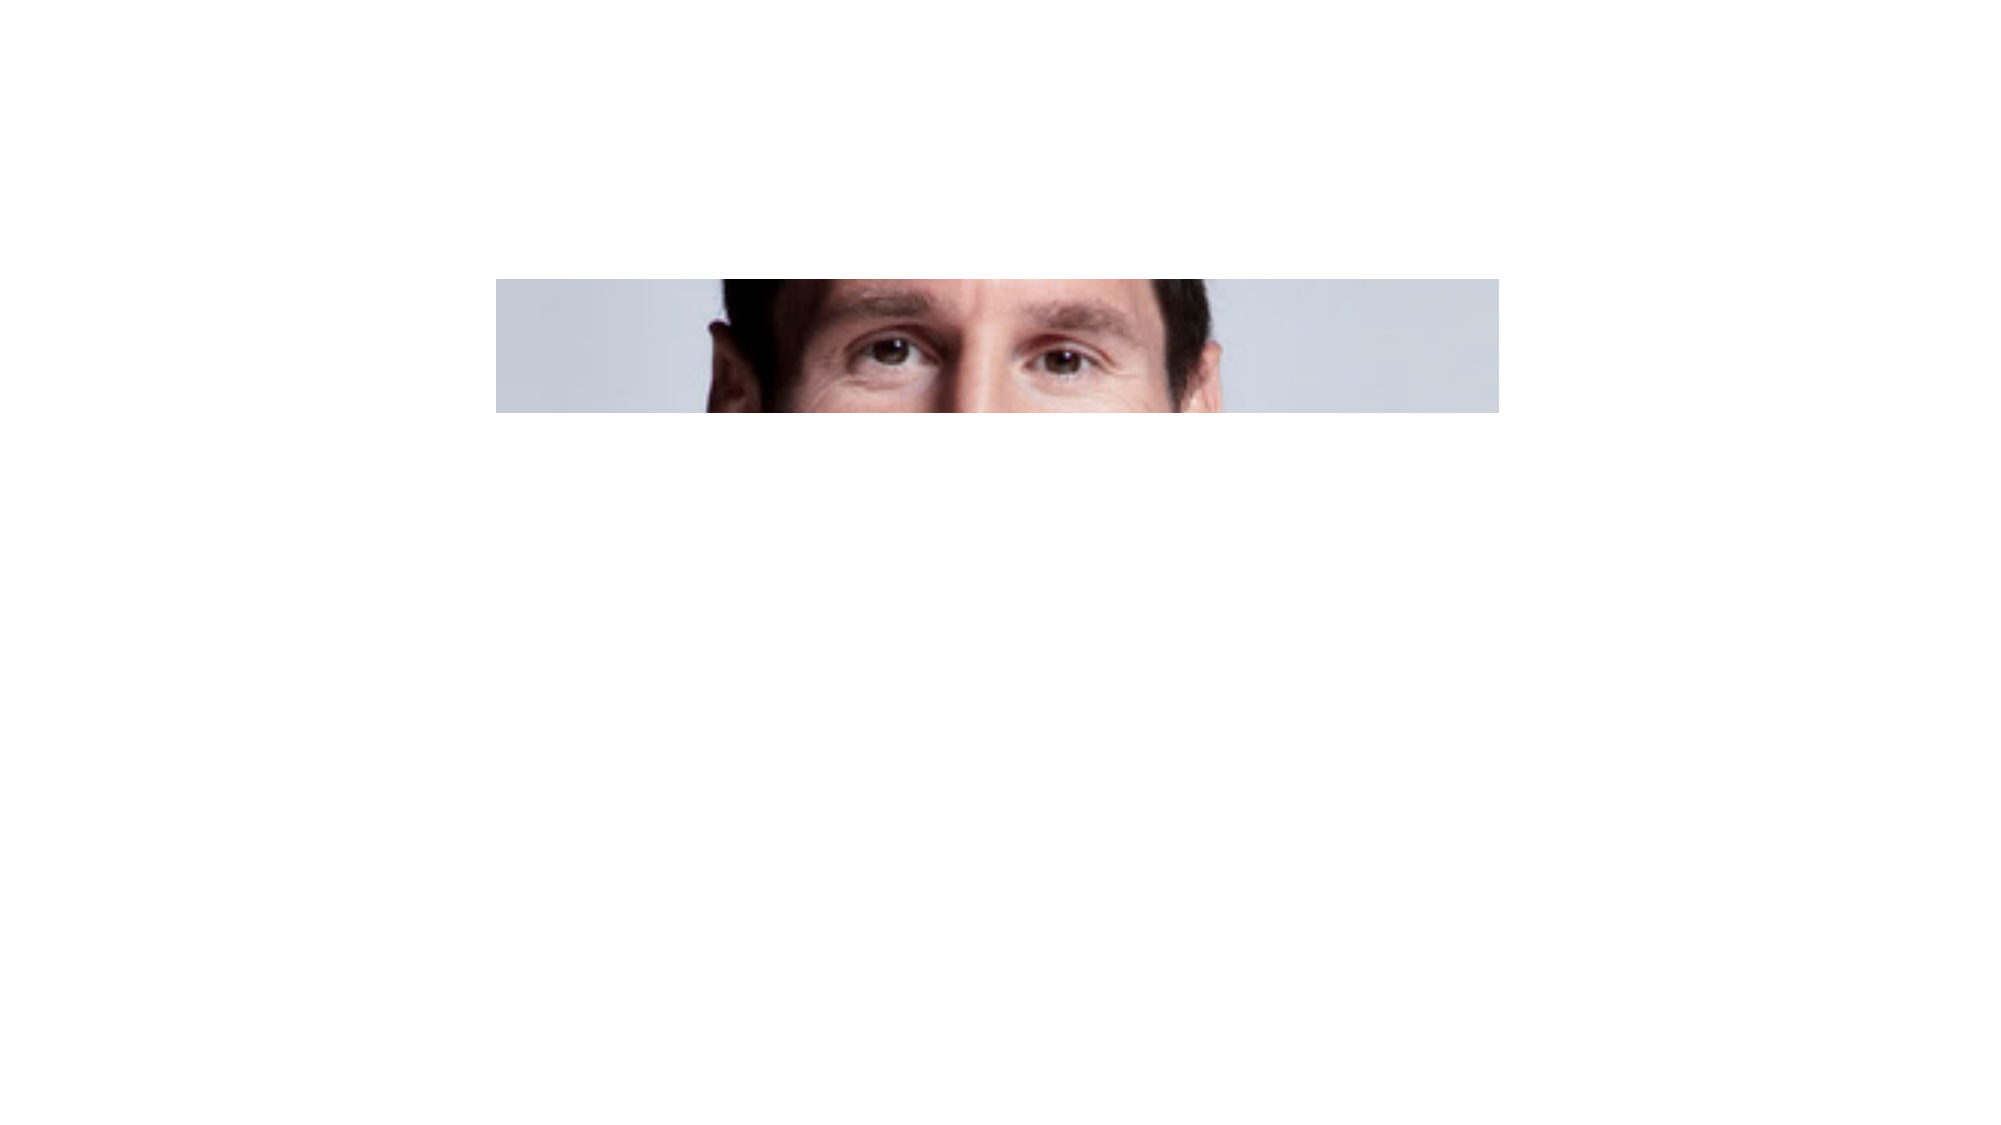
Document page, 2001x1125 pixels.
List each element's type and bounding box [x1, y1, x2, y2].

picture [494, 279, 1506, 413]
